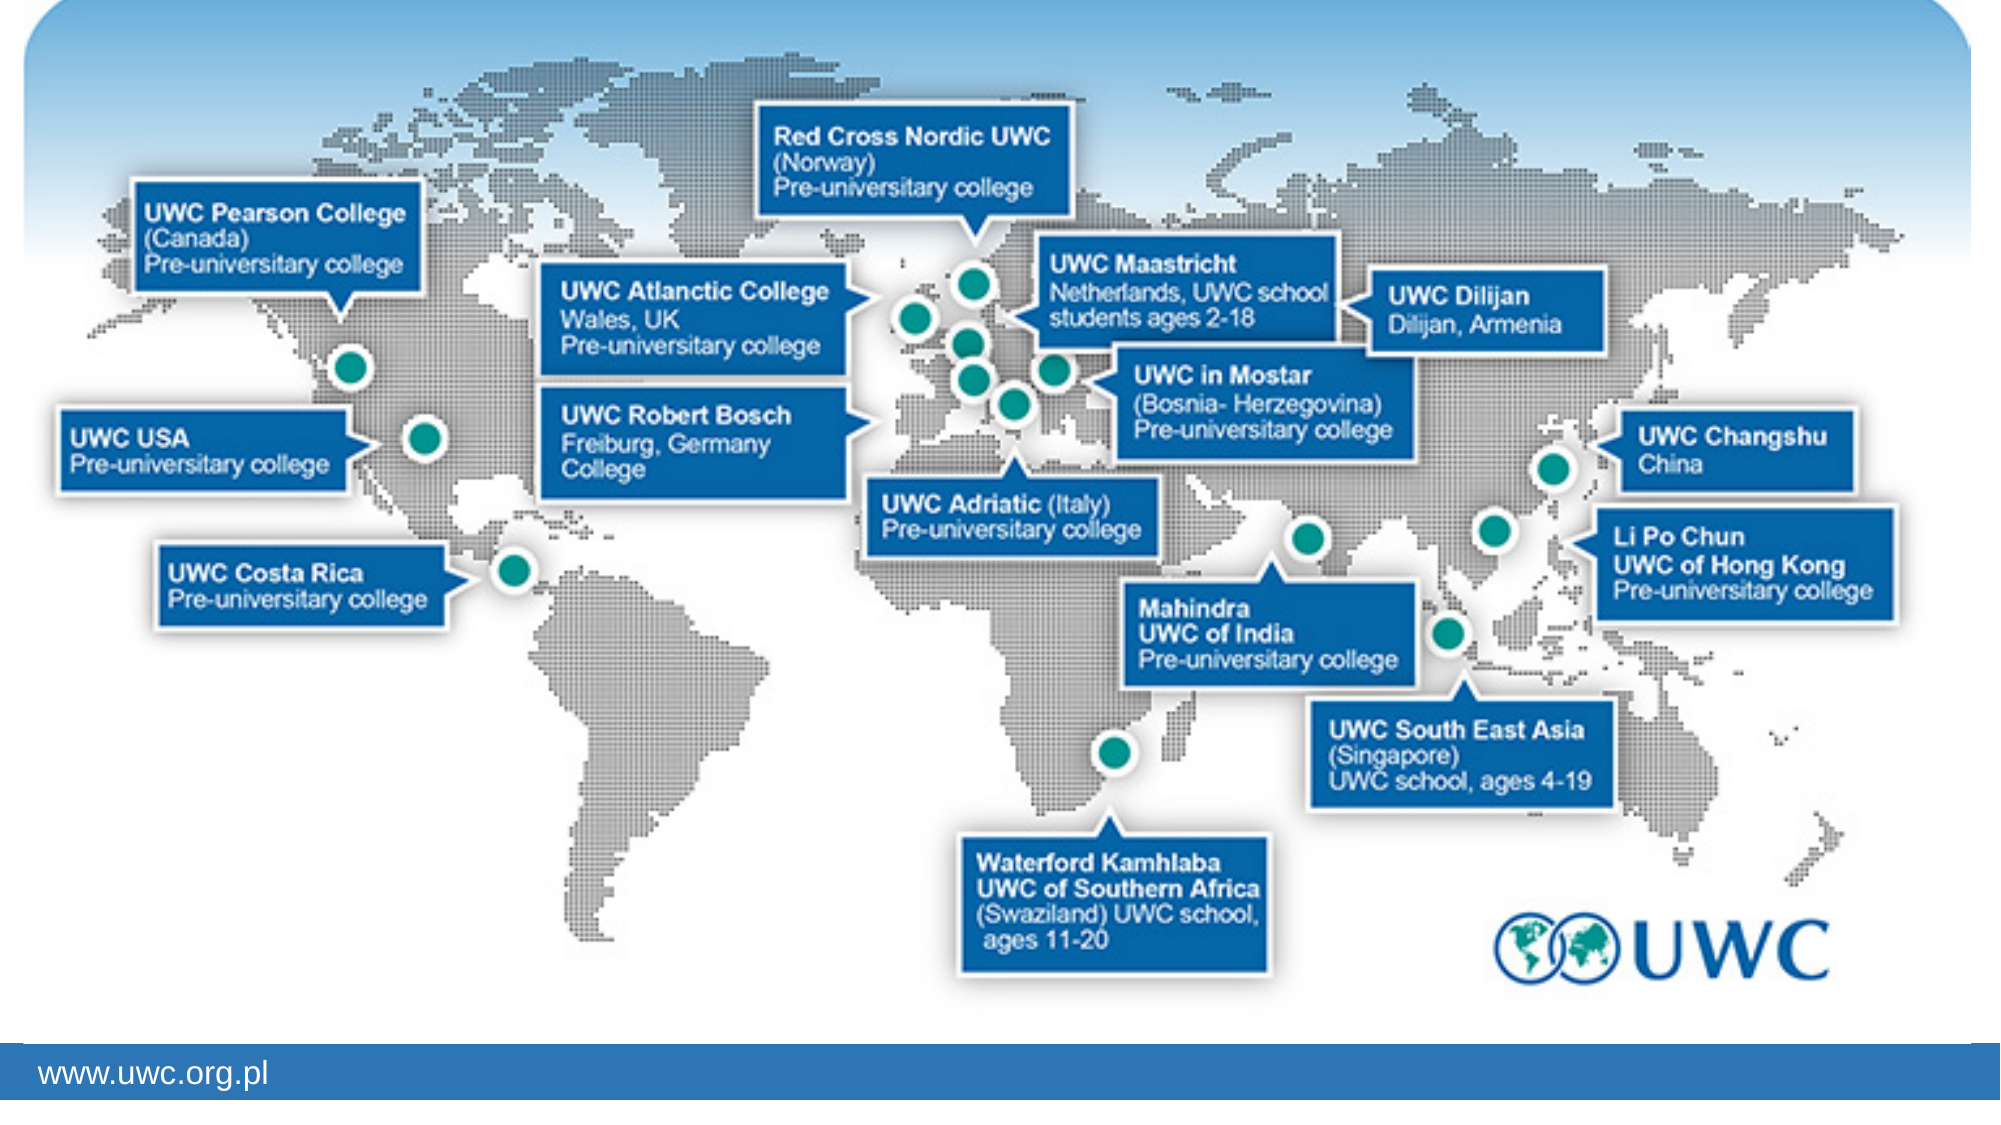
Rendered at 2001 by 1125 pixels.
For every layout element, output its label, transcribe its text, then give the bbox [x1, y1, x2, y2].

text_box [0, 1043, 2000, 1100]
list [23, 0, 1971, 1044]
text_box www.uwc.org.pl [23, 1044, 679, 1099]
